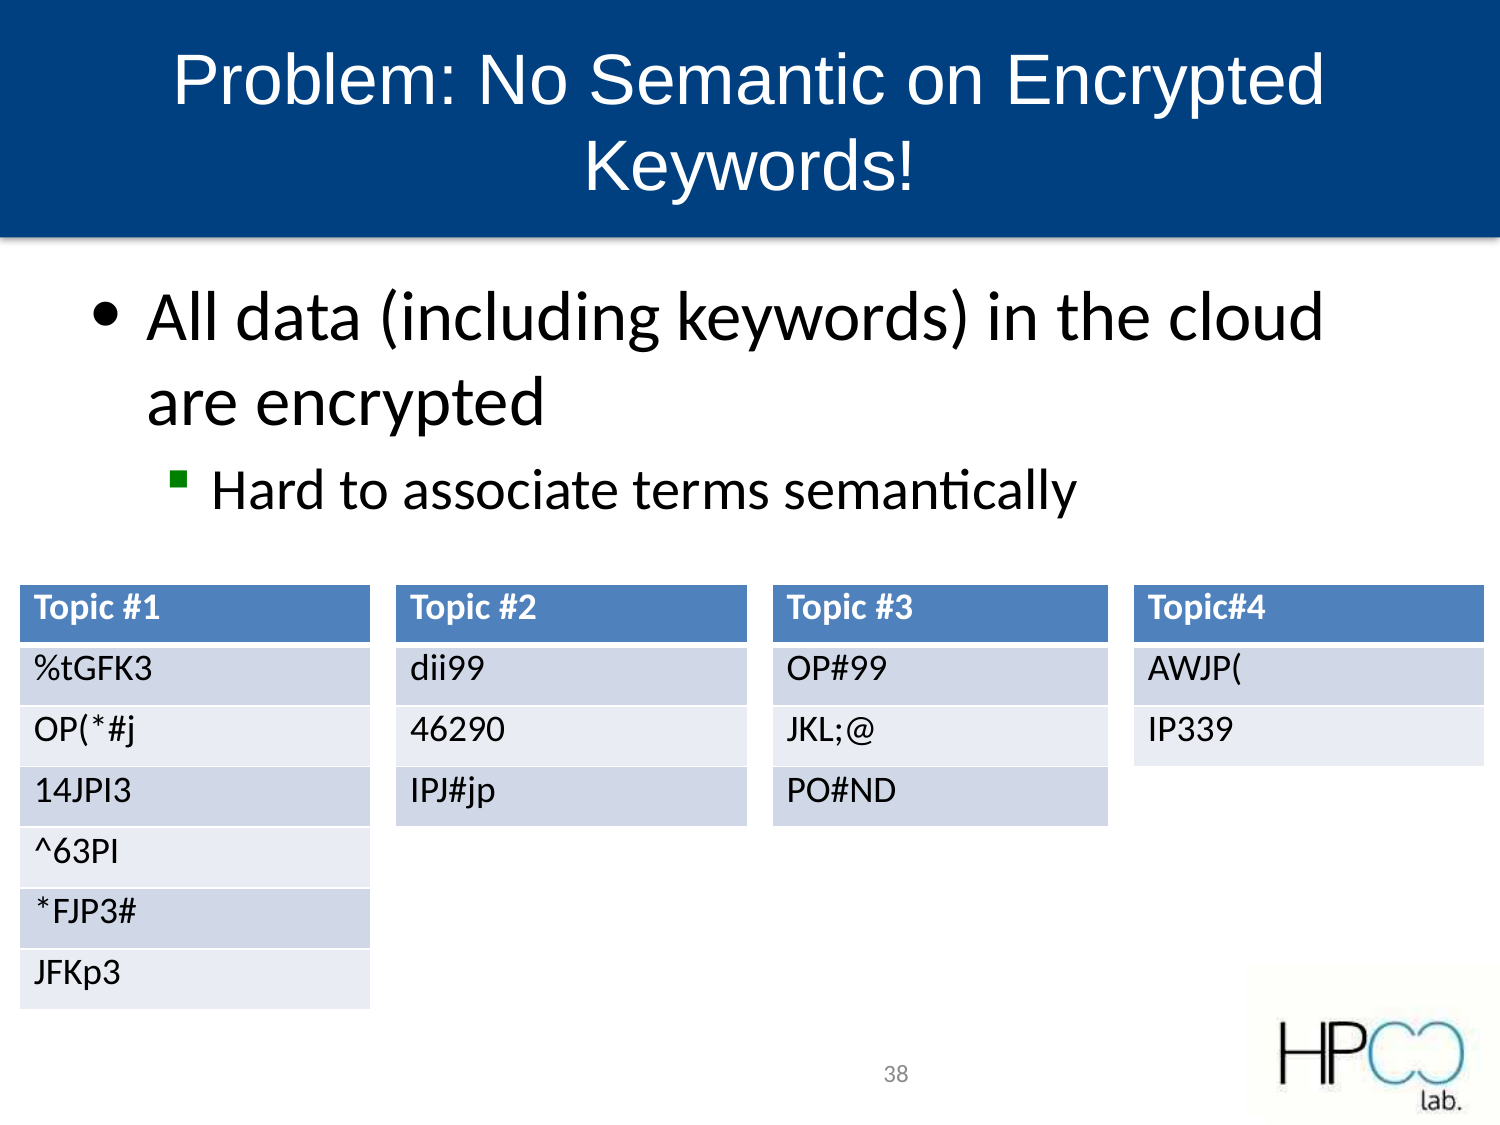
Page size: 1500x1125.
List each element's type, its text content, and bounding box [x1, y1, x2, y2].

table_cell JFKp3 [20, 950, 370, 1009]
table_cell ^63PI [20, 828, 370, 887]
table_cell JKL;@ [773, 707, 1108, 766]
table_cell 14JPI3 [20, 767, 370, 826]
table_cell 46290 [396, 707, 747, 766]
table_cell IPJ#jp [396, 767, 747, 826]
list All data (including keywords) in the cloud are encrypted Hard to associate terms semantically [75, 262, 1425, 1005]
table_cell OP(*#j [20, 707, 370, 766]
table_header Topic #2 [396, 585, 747, 642]
table_cell %tGFK3 [20, 648, 370, 705]
table_cell PO#ND [773, 767, 1108, 826]
table_cell dii99 [396, 648, 747, 705]
slide_number 38 [573, 1042, 924, 1103]
table_header Topic#4 [1134, 585, 1484, 642]
table_cell IP339 [1134, 707, 1484, 766]
table_header Topic #1 [20, 585, 370, 642]
title Problem: No Semantic on Encrypted Keywords! [75, 24, 1425, 213]
picture [1245, 964, 1500, 1125]
table_cell OP#99 [773, 648, 1108, 705]
table_cell AWJP( [1134, 648, 1484, 705]
table_header Topic #3 [773, 585, 1108, 642]
table_cell *FJP3# [20, 889, 370, 948]
